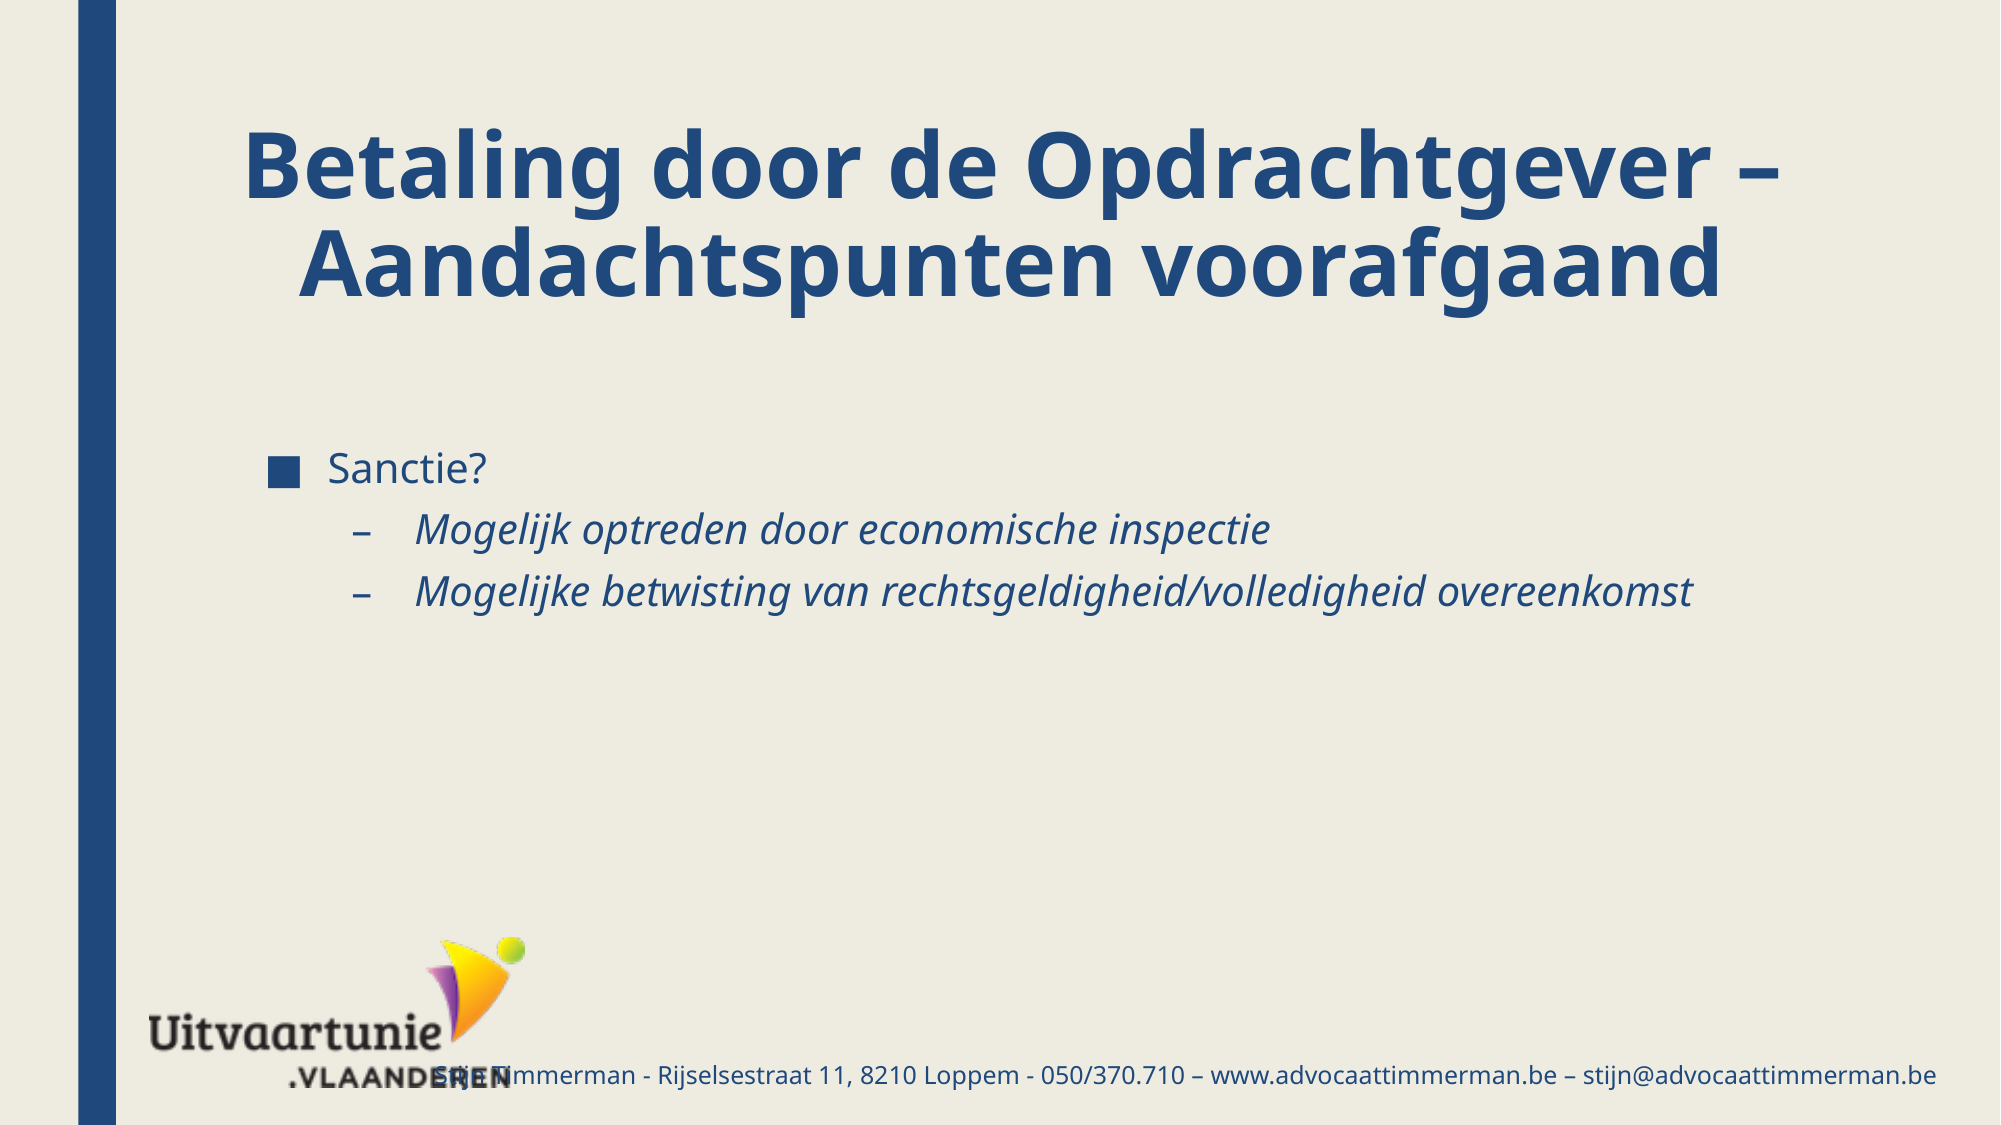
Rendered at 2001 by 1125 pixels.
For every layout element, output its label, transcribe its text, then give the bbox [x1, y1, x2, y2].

title Betaling door de Opdrachtgever – Aandachtspunten voorafgaand [225, 112, 1800, 357]
picture [149, 937, 525, 1088]
list Sanctie? Mogelijk optreden door economische inspectie Mogelijke betwisting van rechtsgeldigheid/volledigheid overeenkomst [249, 362, 1776, 918]
footer Stijn Timmerman - Rijselsestraat 11, 8210 Loppem - 050/370.710 – www.advocaattimmerman.be – stijn@advocaattimmerman.be [209, 1041, 1955, 1108]
